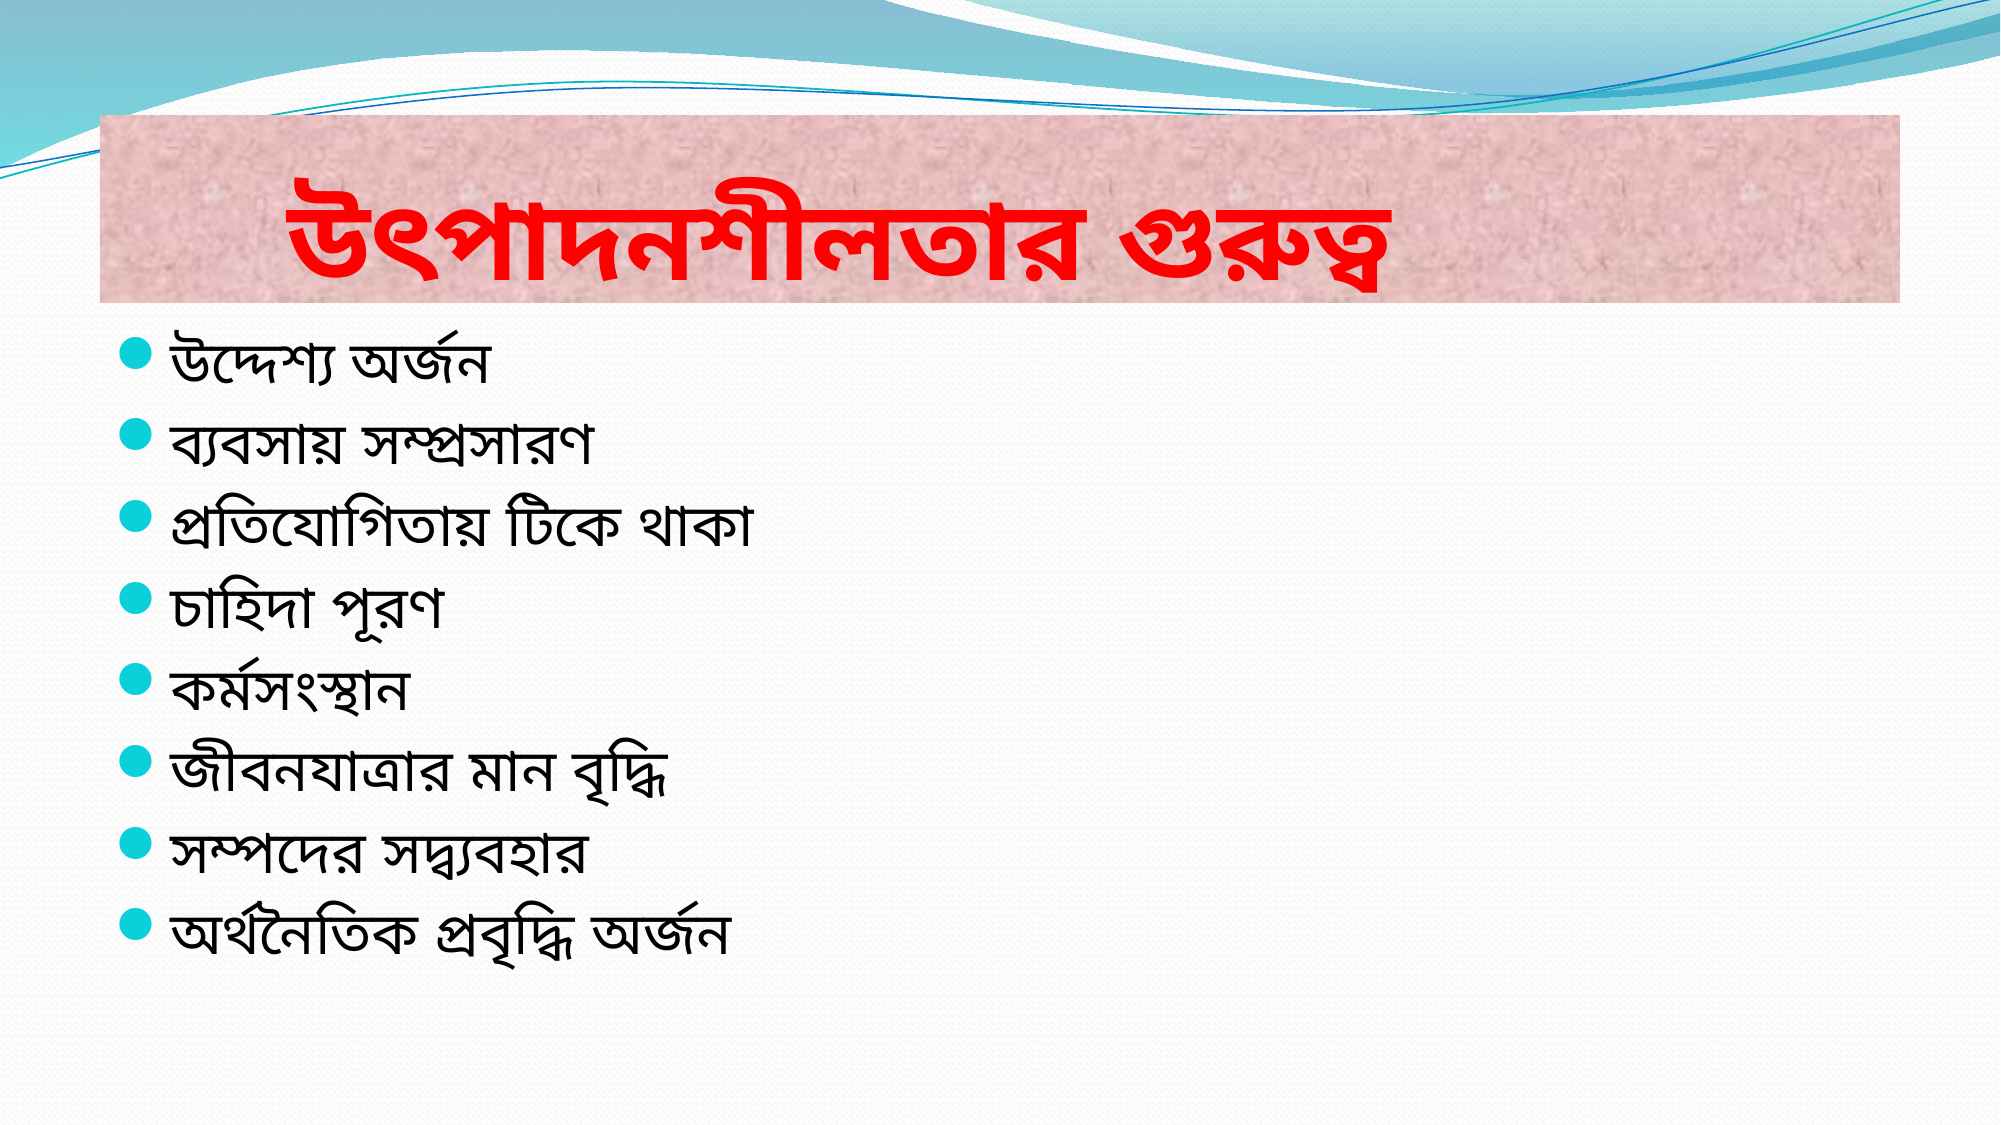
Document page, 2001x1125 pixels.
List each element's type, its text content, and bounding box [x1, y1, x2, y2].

title উৎপাদনশীলতার গুরুত্ব [99, 115, 1900, 303]
list উদ্দেশ্য অর্জন ব্যবসায় সম্প্রসারণ প্রতিযোগিতায় টিকে থাকা চাহিদা পূরণ কর্মসংস্থান জীবনযাত্রার মান বৃদ্ধি সম্পদের সদ্ব্যবহার অর্থনৈতিক প্রবৃদ্ধি অর্জন [99, 317, 1900, 1038]
